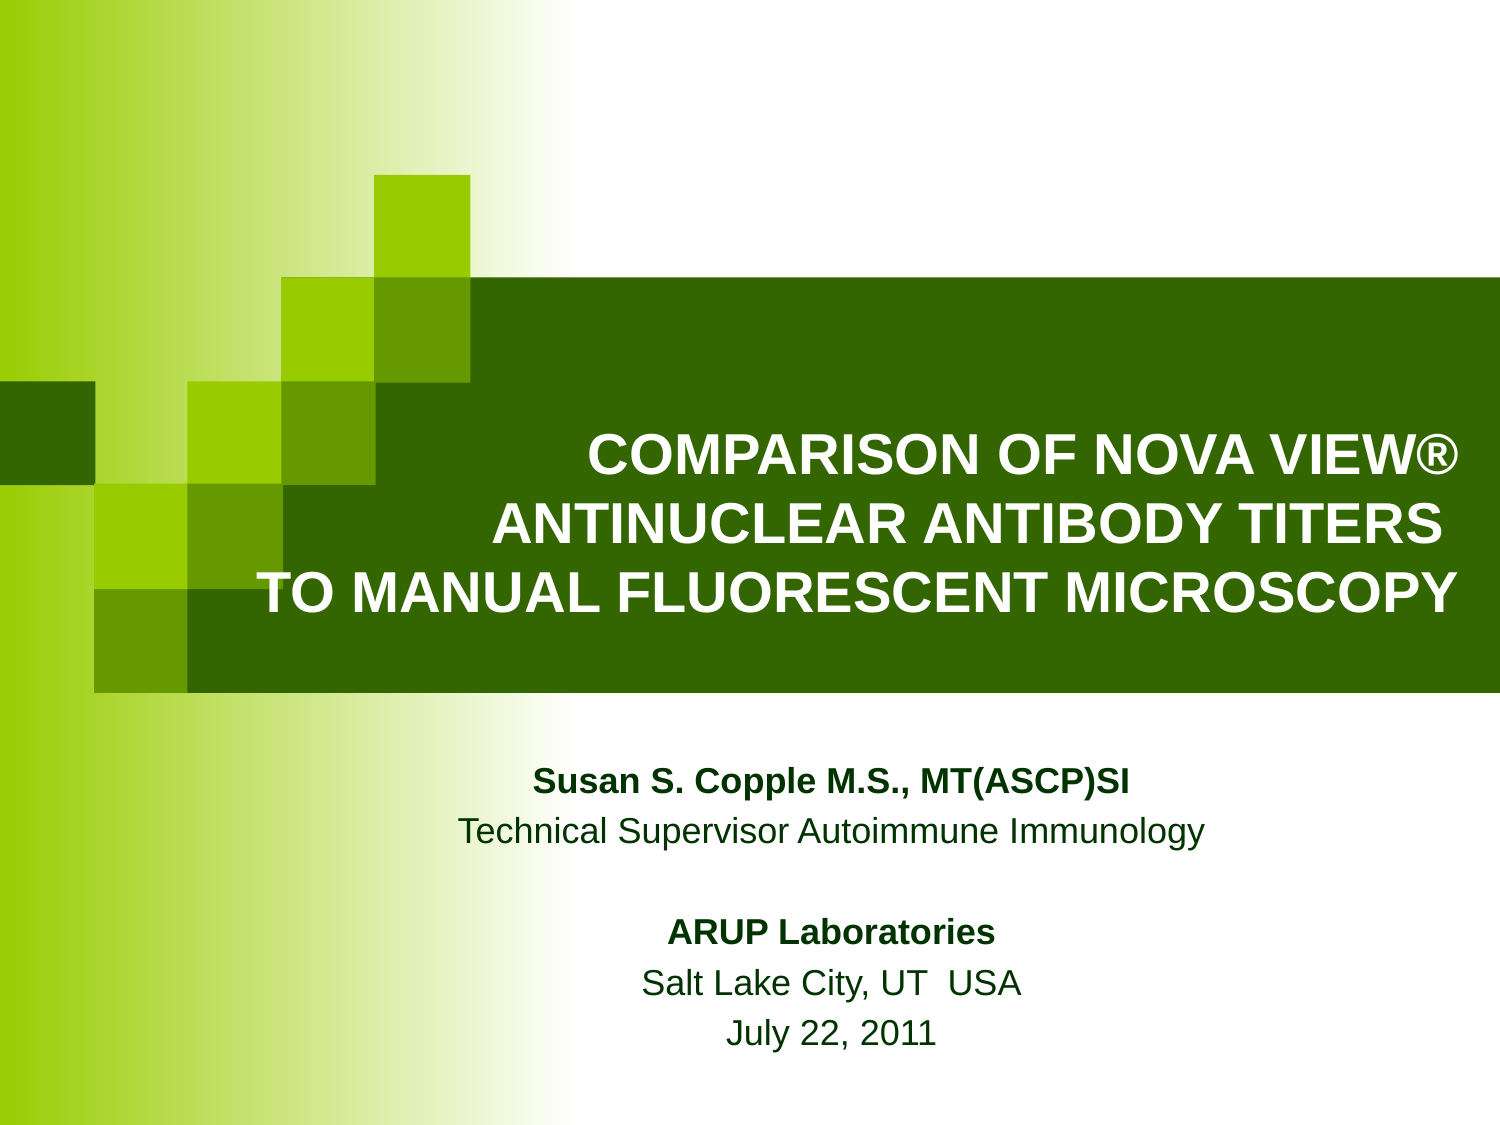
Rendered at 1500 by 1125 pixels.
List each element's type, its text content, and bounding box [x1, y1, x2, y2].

subtitle Susan S. Copple M.S., MT(ASCP)SI Technical Supervisor Autoimmune Immunology ARUP Laboratories Salt Lake City, UT USA July 22, 2011 [299, 749, 1364, 1063]
title COMPARISON OF NOVA VIEW® ANTINUCLEAR ANTIBODY TITERS TO MANUAL FLUORESCENT MICROSCOPY [187, 387, 1476, 751]
